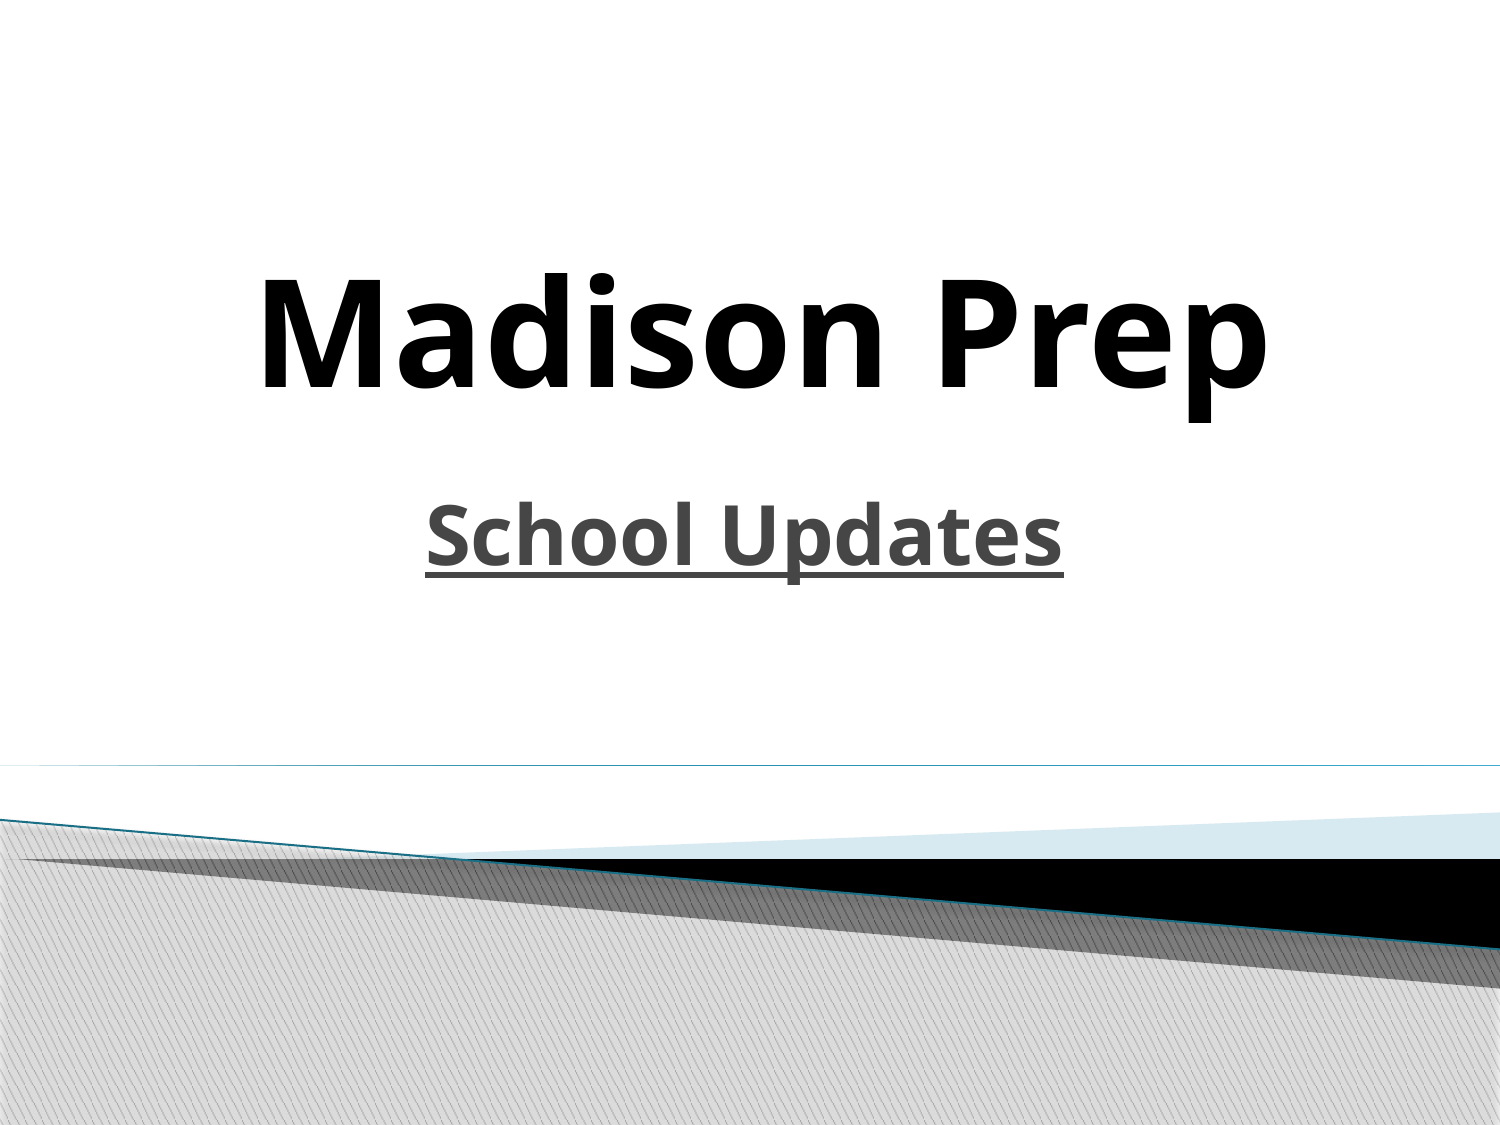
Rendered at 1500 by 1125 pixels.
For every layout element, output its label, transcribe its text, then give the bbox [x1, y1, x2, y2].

picture [5, 859, 1500, 989]
title Madison Prep [200, 187, 1325, 425]
subtitle School Updates [112, 474, 1388, 763]
